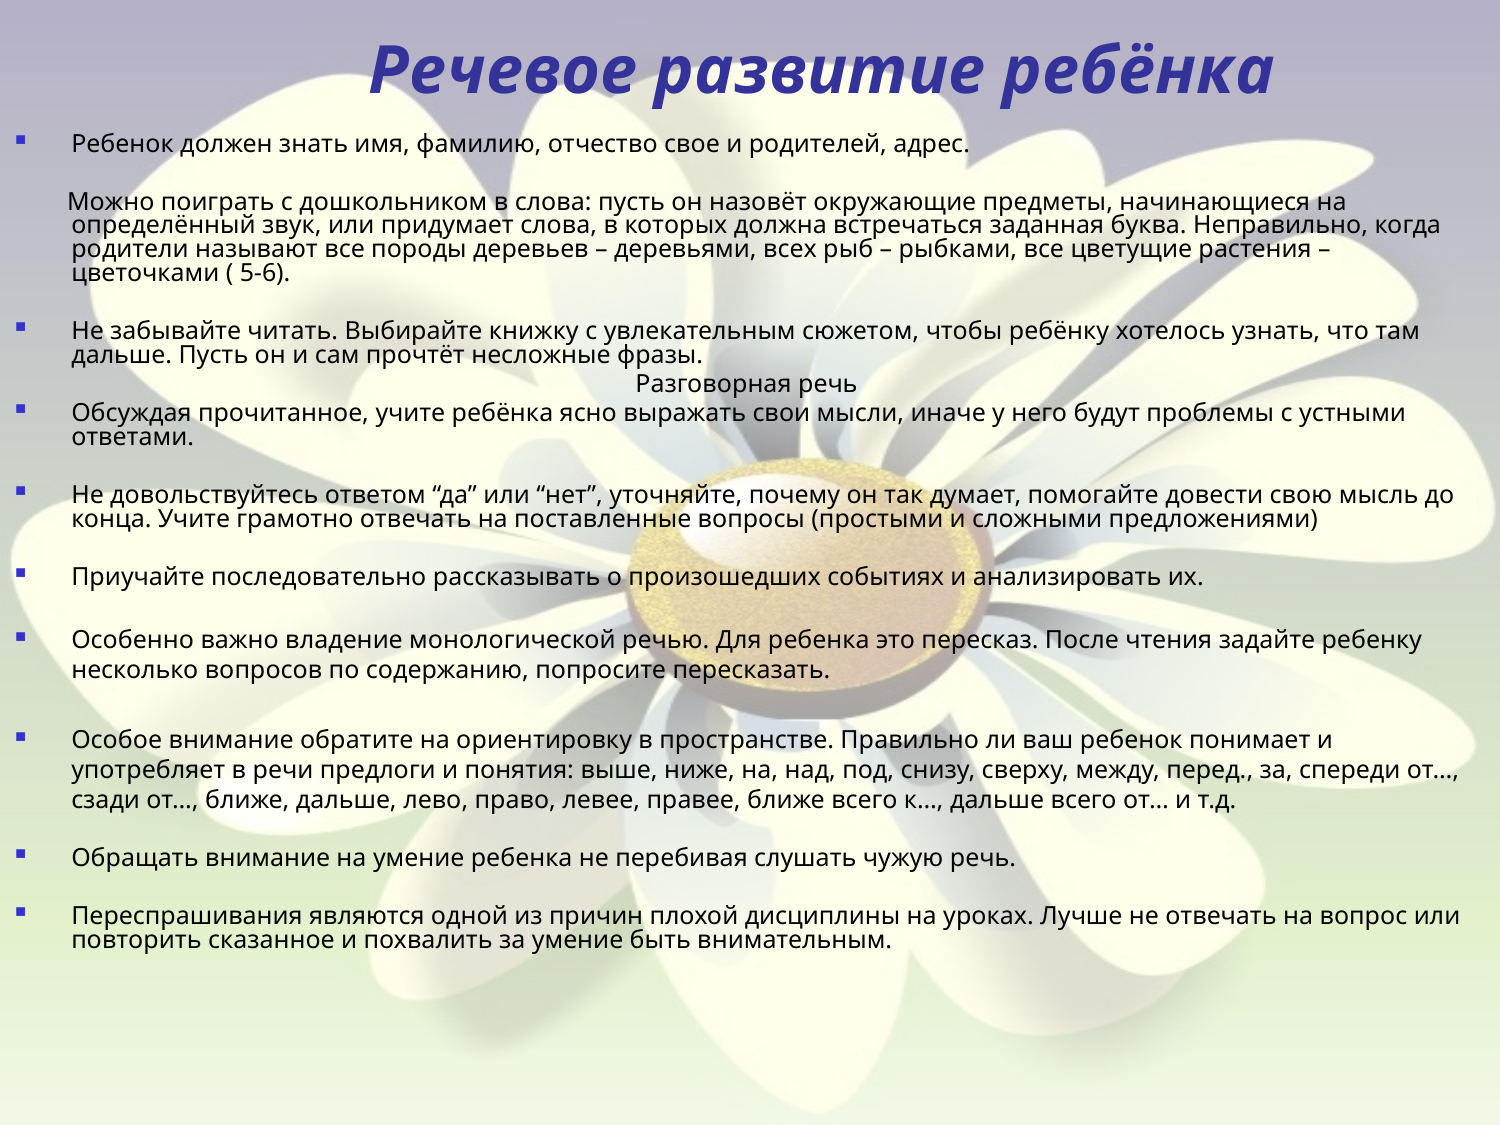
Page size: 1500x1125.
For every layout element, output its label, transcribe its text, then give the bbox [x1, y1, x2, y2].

list Ребенок должен знать имя, фамилию, отчество свое и родителей, адрес. Можно поиграть с дошкольником в слова: пусть он назовёт окружающие предметы, начинающиеся на определённый звук, или придумает слова, в которых должна встречаться заданная буква. Неправильно, когда родители называют все породы деревьев – деревьями, всех рыб – рыбками, все цветущие растения – цветочками ( 5-6). Не забывайте читать. Выбирайте книжку с увлекательным сюжетом, чтобы ребёнку хотелось узнать, что там дальше. Пусть он и сам прочтёт несложные фразы. Разговорная речь Обсуждая прочитанное, учите ребёнка ясно выражать свои мысли, иначе у него будут проблемы с устными ответами. Не довольствуйтесь ответом “да” или “нет”, уточняйте, почему он так думает, помогайте довести свою мысль до конца. Учите грамотно отвечать на поставленные вопросы (простыми и сложными предложениями) Приучайте последовательно рассказывать о произошедших событиях и анализировать их. Особенно важно владение монологической речью. Для ребенка это пересказ. После чтения задайте ребенку несколько вопросов по содержанию, попросите пересказать. Особое внимание обратите на ориентировку в пространстве. Правильно ли ваш ребенок понимает и употребляет в речи предлоги и понятия: выше, ниже, на, над, под, снизу, сверху, между, перед., за, спереди от…, сзади от…, ближе, дальше, лево, право, левее, правее, ближе всего к…, дальше всего от… и т.д. Обращать внимание на умение ребенка не перебивая слушать чужую речь. Переспрашивания являются одной из причин плохой дисциплины на уроках. Лучше не отвечать на вопрос или повторить сказанное и похвалить за умение быть внимательным. [0, 125, 1500, 1095]
title Речевое развитие ребёнка [182, 0, 1462, 115]
